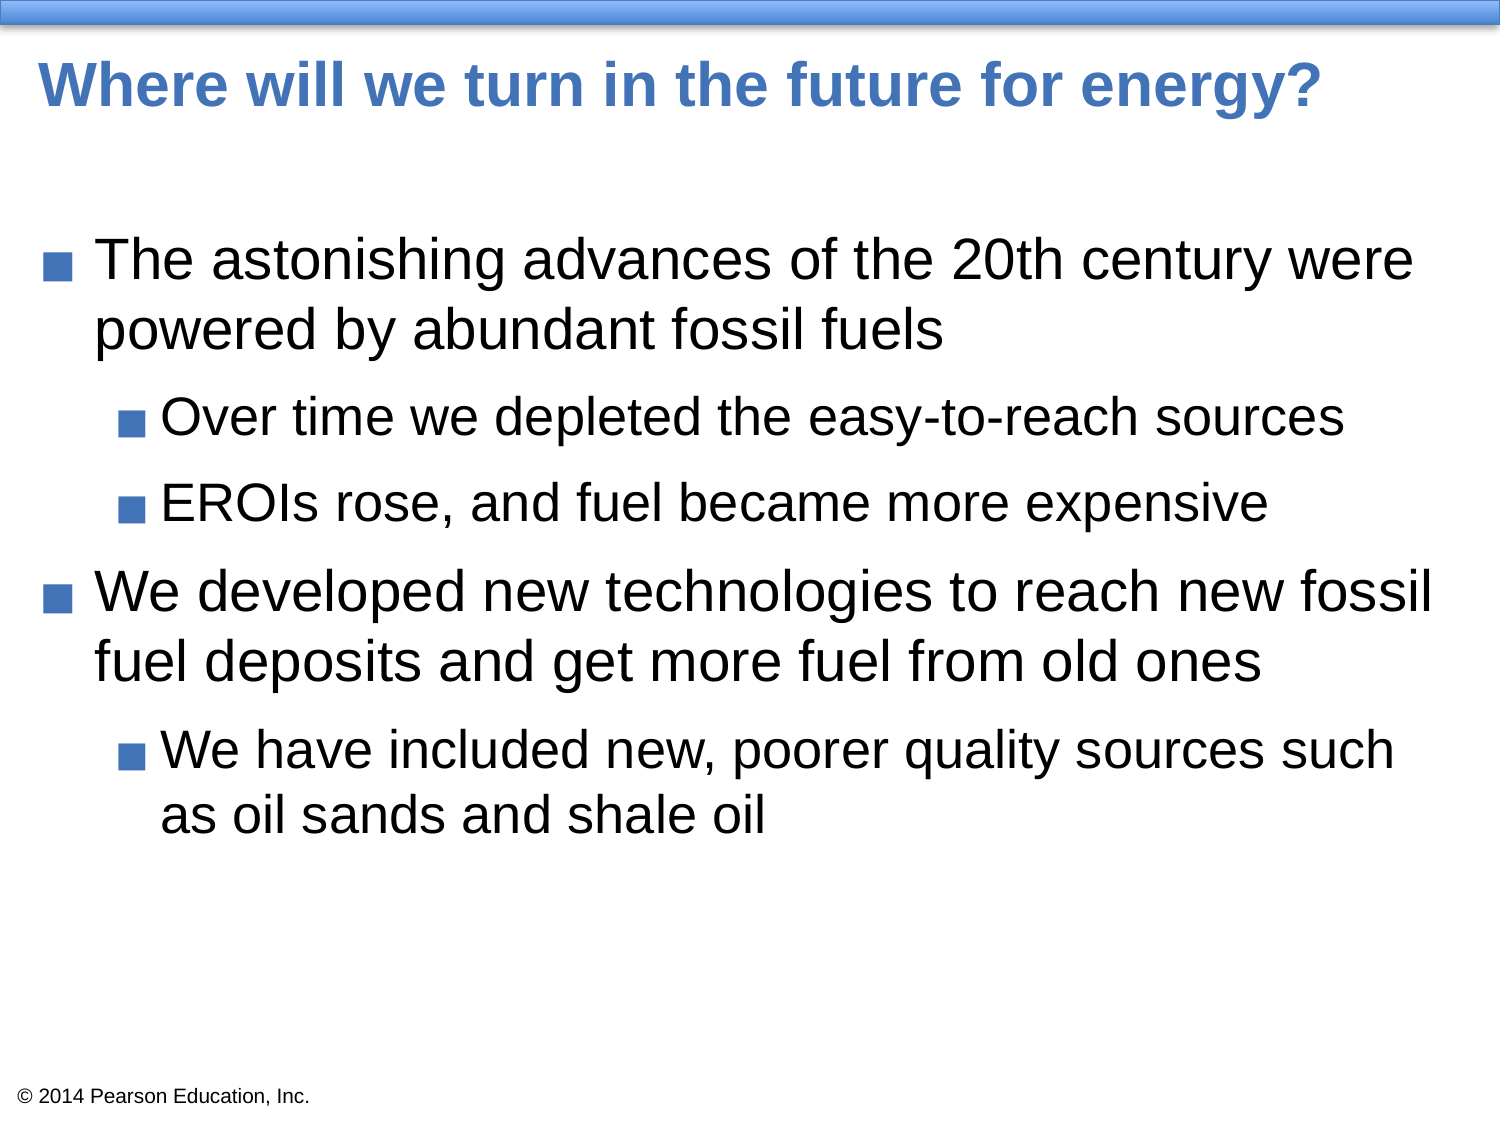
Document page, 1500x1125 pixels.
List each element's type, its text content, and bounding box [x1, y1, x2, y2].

title Where will we turn in the future for energy? [23, 36, 1476, 213]
list The astonishing advances of the 20th century were powered by abundant fossil fuels Over time we depleted the easy-to-reach sources EROIs rose, and fuel became more expensive We developed new technologies to reach new fossil fuel deposits and get more fuel from old ones We have included new, poorer quality sources such as oil sands and shale oil [23, 213, 1476, 1005]
